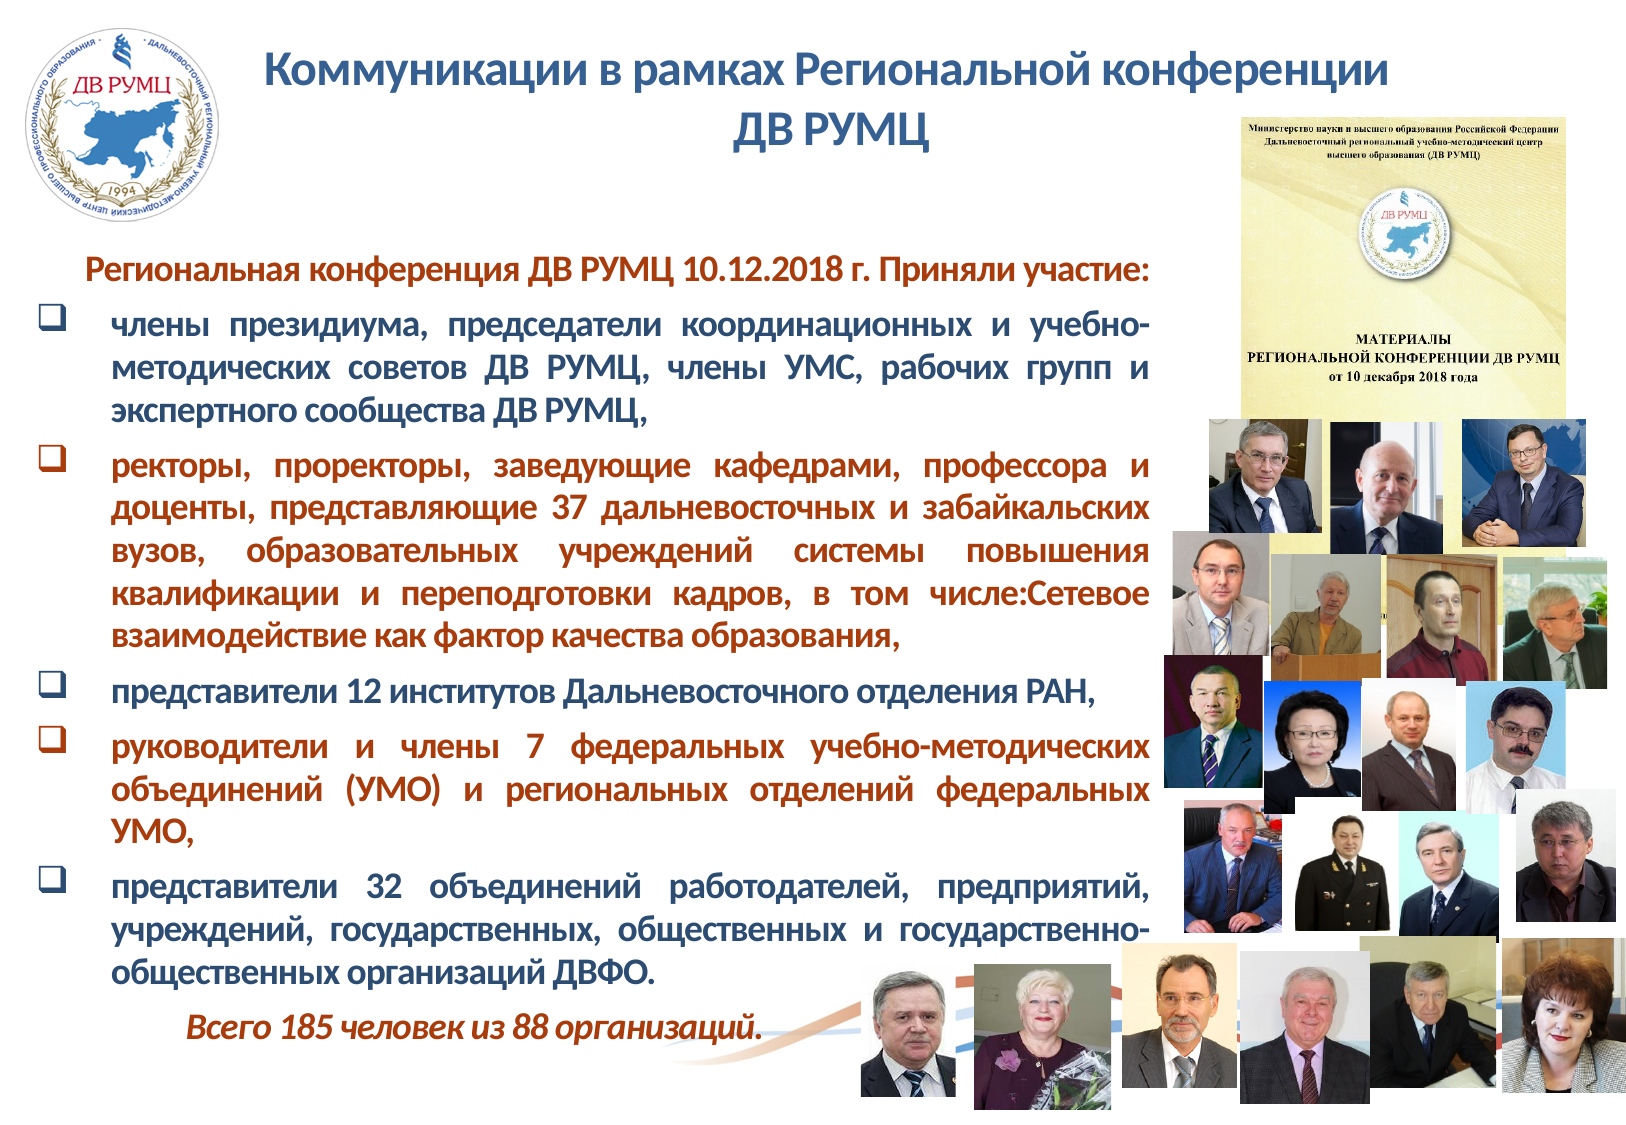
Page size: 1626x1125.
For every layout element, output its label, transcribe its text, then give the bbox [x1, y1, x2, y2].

text_box Коммуникации в рамках Региональной конференции ДВ РУМЦ [142, 28, 1523, 164]
picture [0, 0, 1626, 1125]
text_box Региональная конференция ДВ РУМЦ 10.12.2018 г. Приняли участие: члены президиума, председатели координационных и учебно-методических советов ДВ РУМЦ, члены УМС, рабочих групп и экспертного сообщества ДВ РУМЦ, ректоры, проректоры, заведующие кафедрами, профессора и доценты, представляющие 37 дальневосточных и забайкальских вузов, образовательных учреждений системы повышения квалификации и переподготовки кадров, в том числе:Сетевое взаимодействие как фактор качества образования, представители 12 институтов Дальневосточного отделения РАН, руководители и члены 7 федеральных учебно-методических объединений (УМО) и региональных отделений федеральных УМО, представители 32 объединений работодателей, предприятий, учреждений, государственных, общественных и государственно-общественных организаций ДВФО. Всего 185 человек из 88 организаций. [21, 219, 1165, 1118]
